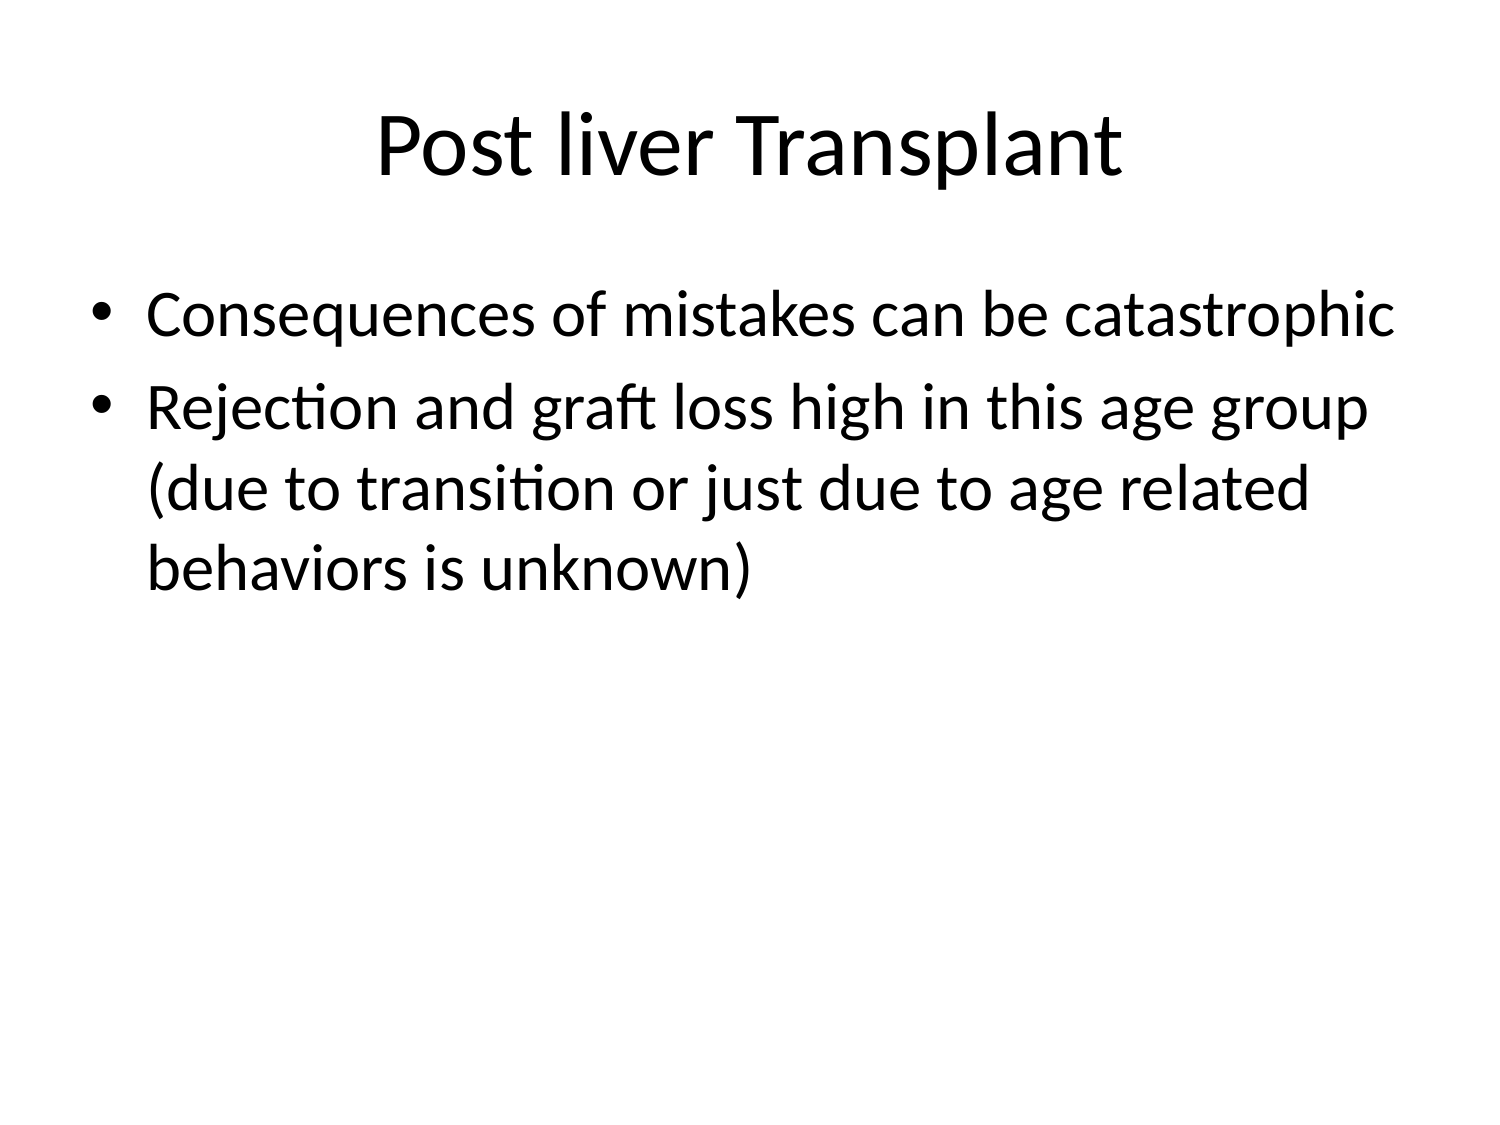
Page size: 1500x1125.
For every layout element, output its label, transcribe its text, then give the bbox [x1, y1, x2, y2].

title Post liver Transplant [75, 45, 1425, 233]
list Consequences of mistakes can be catastrophic Rejection and graft loss high in this age group (due to transition or just due to age related behaviors is unknown) [75, 262, 1425, 1005]
